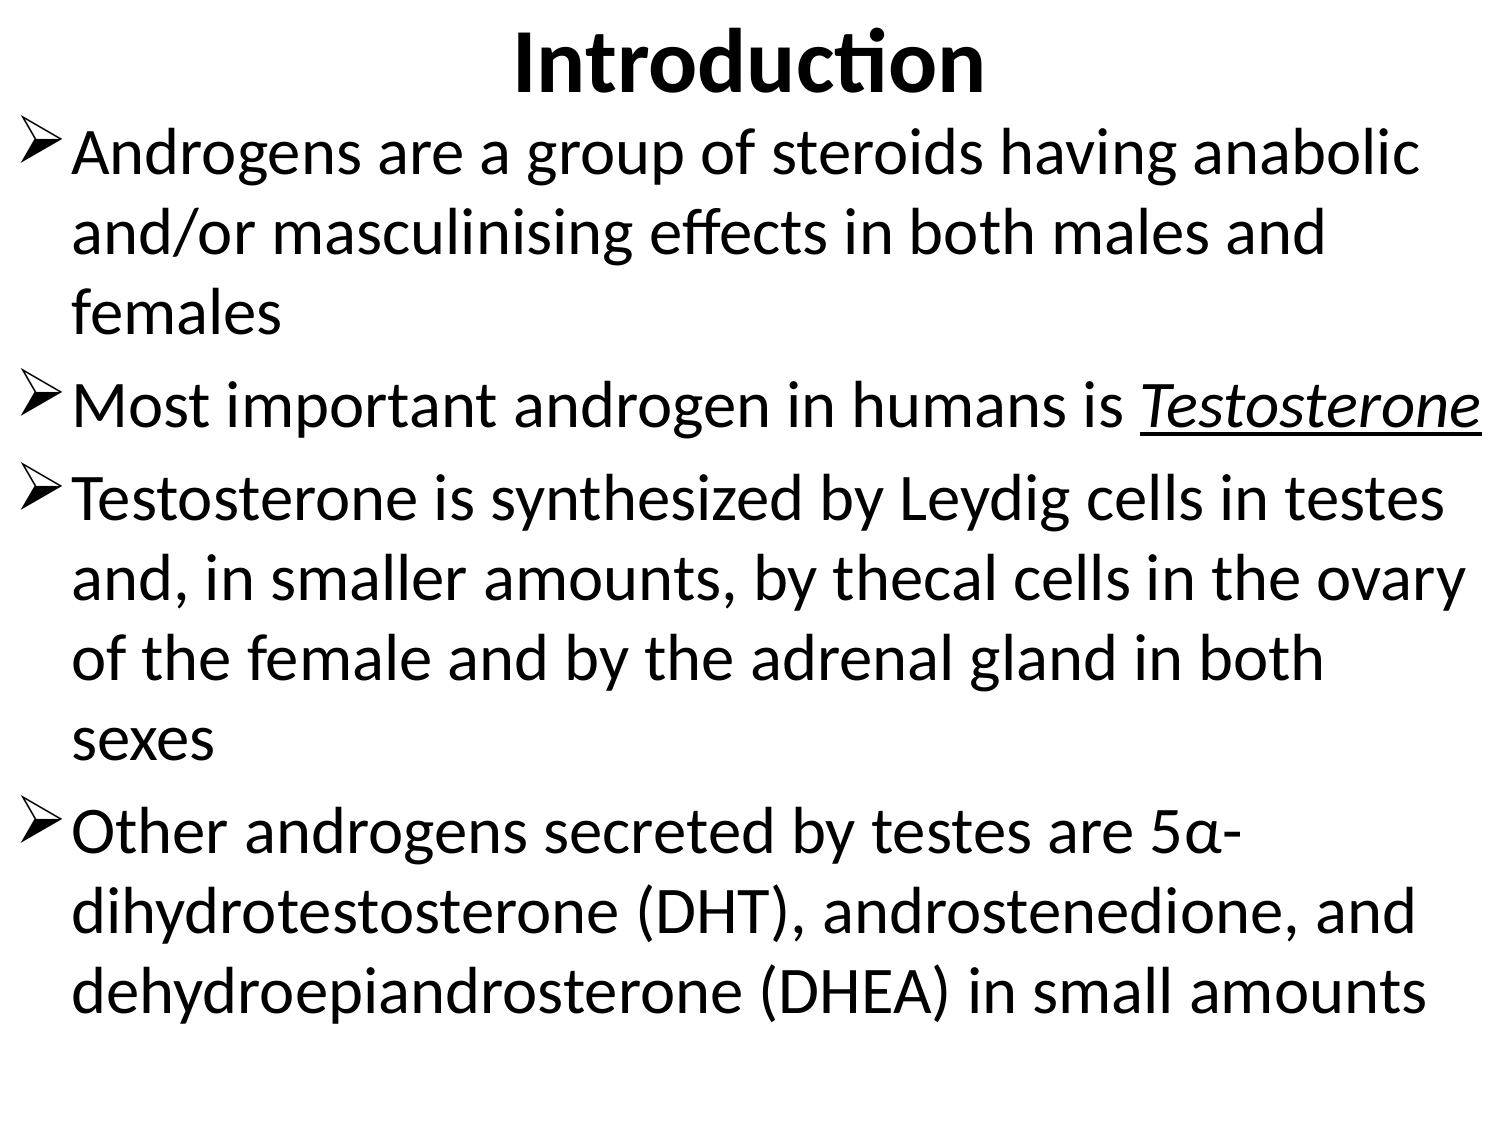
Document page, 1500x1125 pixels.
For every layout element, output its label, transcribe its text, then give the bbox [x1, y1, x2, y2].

title Introduction [74, 0, 1426, 99]
list Androgens are a group of steroids having anabolic and/or masculinising effects in both males and females Most important androgen in humans is Testosterone Testosterone is synthesized by Leydig cells in testes and, in smaller amounts, by thecal cells in the ovary of the female and by the adrenal gland in both sexes Other androgens secreted by testes are 5α-dihydrotestosterone (DHT), androstenedione, and dehydroepiandrosterone (DHEA) in small amounts [0, 99, 1500, 1125]
